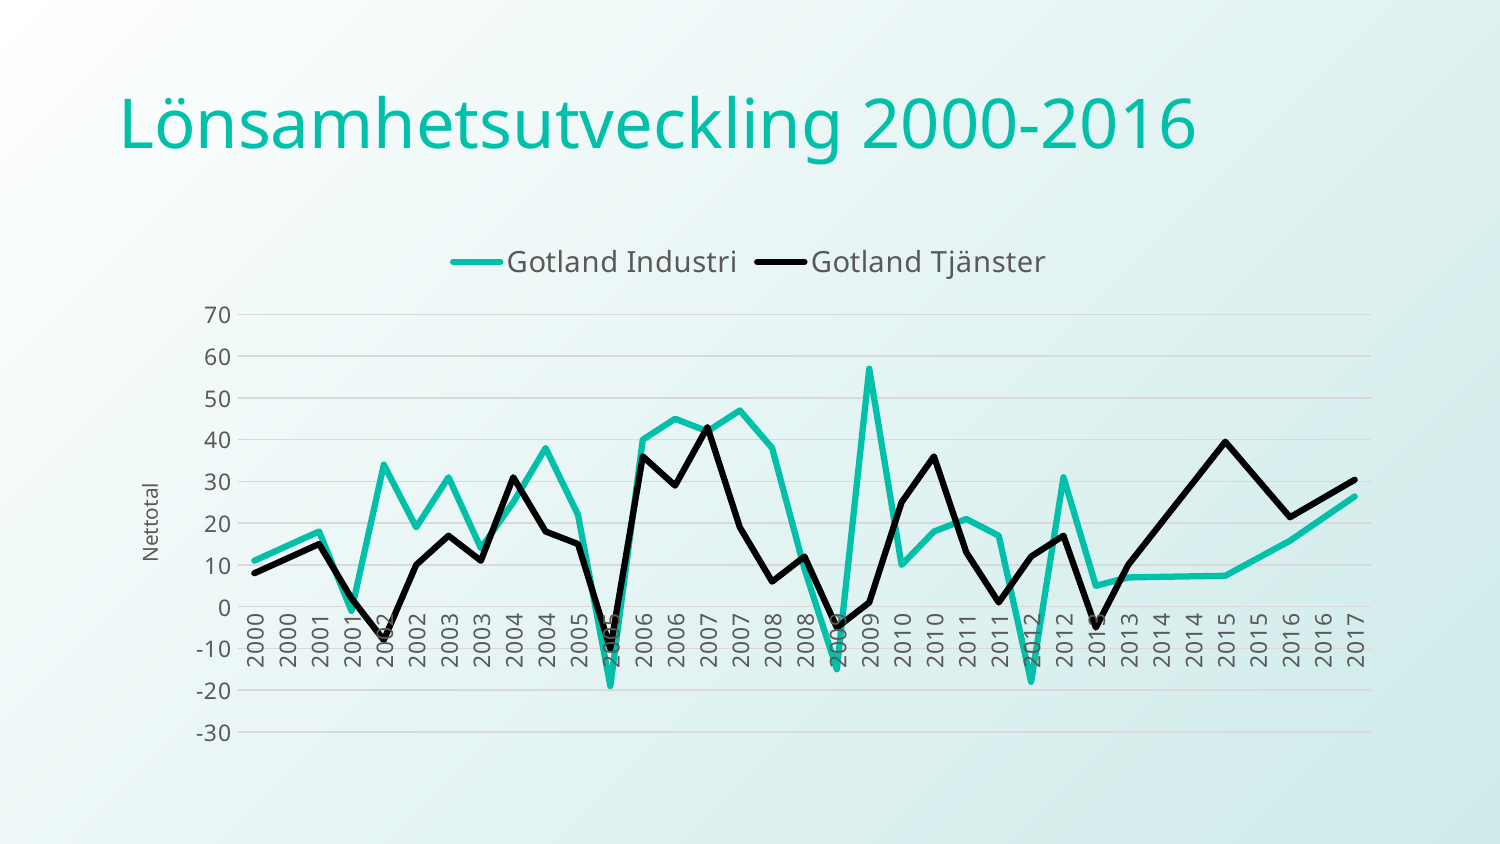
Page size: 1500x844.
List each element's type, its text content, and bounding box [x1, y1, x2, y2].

chart [103, 224, 1397, 759]
title Lönsamhetsutveckling 2000-2016 [103, 44, 1397, 208]
